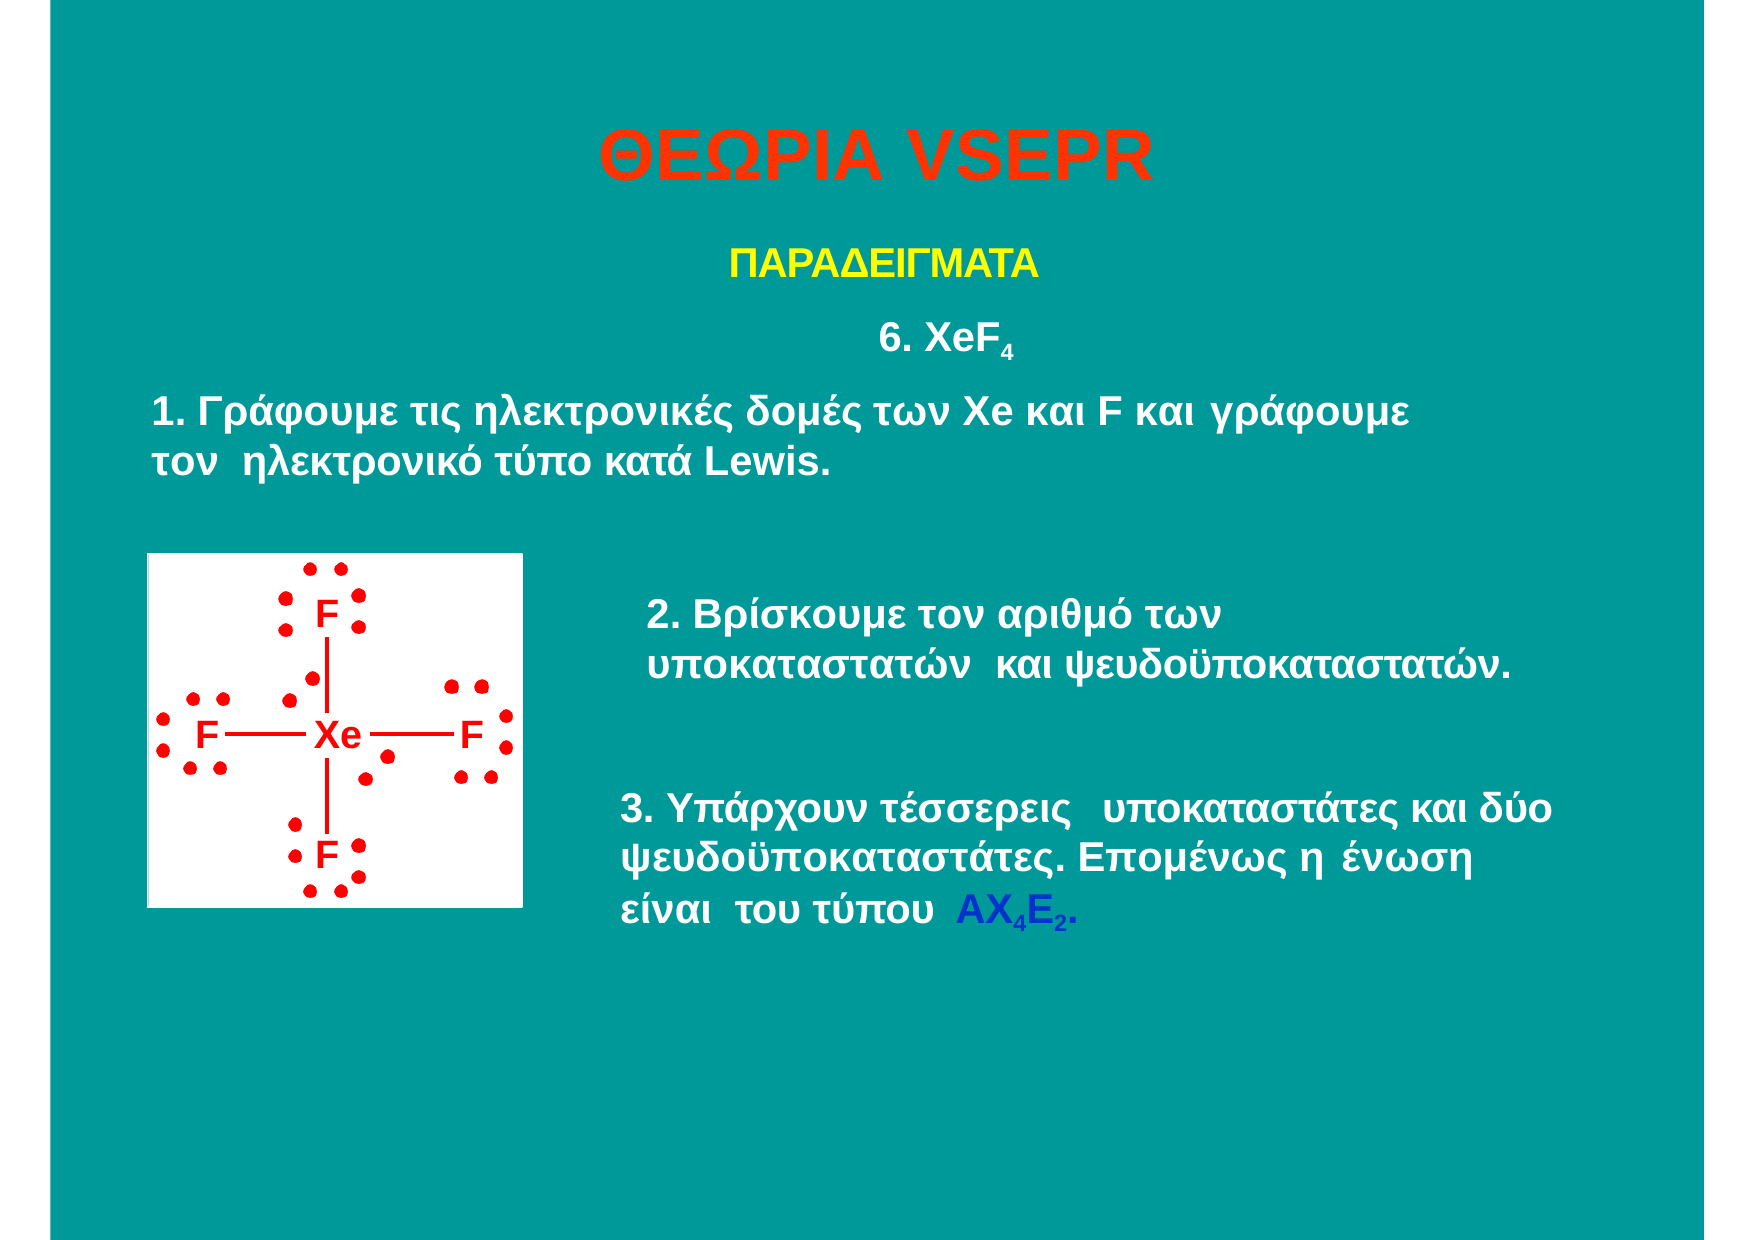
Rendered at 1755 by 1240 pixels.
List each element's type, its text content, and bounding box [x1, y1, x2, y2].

text_box 3. Υπάρχουν τέσσερεις υποκαταστάτες και δύο ψευδοϋποκαταστάτες. Επομένως η ένωση είναι του τύπου ΑΧ4Ε2. [613, 780, 1576, 936]
text_box 2. Βρίσκουμε τον αριθμό των υποκαταστατών και ψευδοϋποκαταστατών. [644, 585, 1558, 688]
title ΘΕΩΡΙΑ VSEPR [596, 104, 1159, 208]
text_box ΠΑΡΑΔΕΙΓΜΑΤΑ 6. XeF4 1. Γράφουμε τις ηλεκτρονικές δομές των Xe και F και γράφουμε τον ηλεκτρονικό τύπο κατά Lewis. [147, 208, 1486, 484]
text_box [146, 553, 523, 909]
